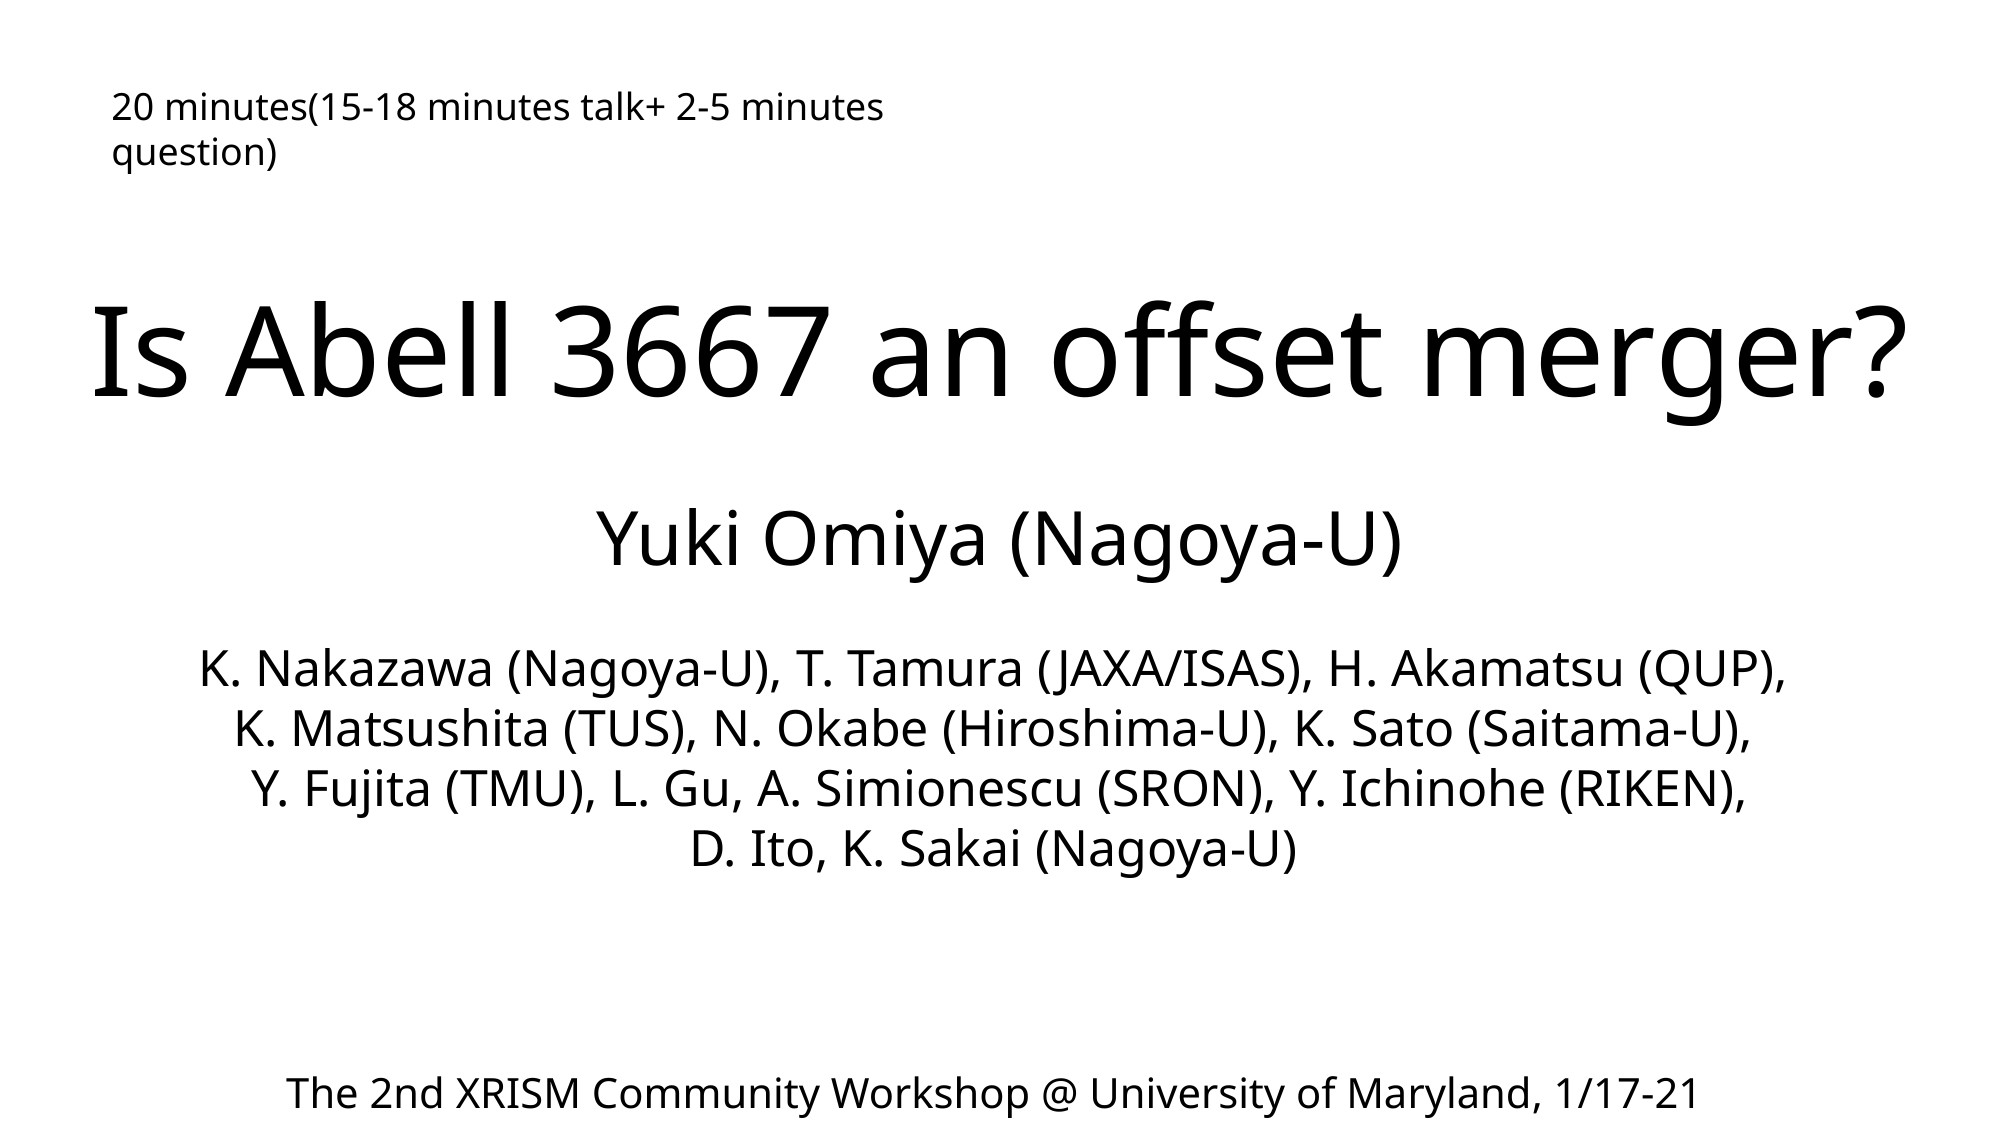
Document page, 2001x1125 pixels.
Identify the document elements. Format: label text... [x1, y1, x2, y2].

subtitle Yuki Omiya (Nagoya-U) [0, 492, 2000, 628]
text_box 20 minutes(15-18 minutes talk+ 2-5 minutes question) [96, 75, 1031, 181]
text_box The 2nd XRISM Community Workshop @ University of Maryland, 1/17-21 [0, 1059, 2000, 1125]
text_box K. Nakazawa (Nagoya-U), T. Tamura (JAXA/ISAS), H. Akamatsu (QUP), K. Matsushita (TUS), N. Okabe (Hiroshima-U), K. Sato (Saitama-U), Y. Fujita (TMU), L. Gu, A. Simionescu (SRON), Y. Ichinohe (RIKEN), D. Ito, K. Sakai (Nagoya-U) [0, 628, 2000, 884]
title Is Abell 3667 an offset merger? [0, 233, 2000, 431]
